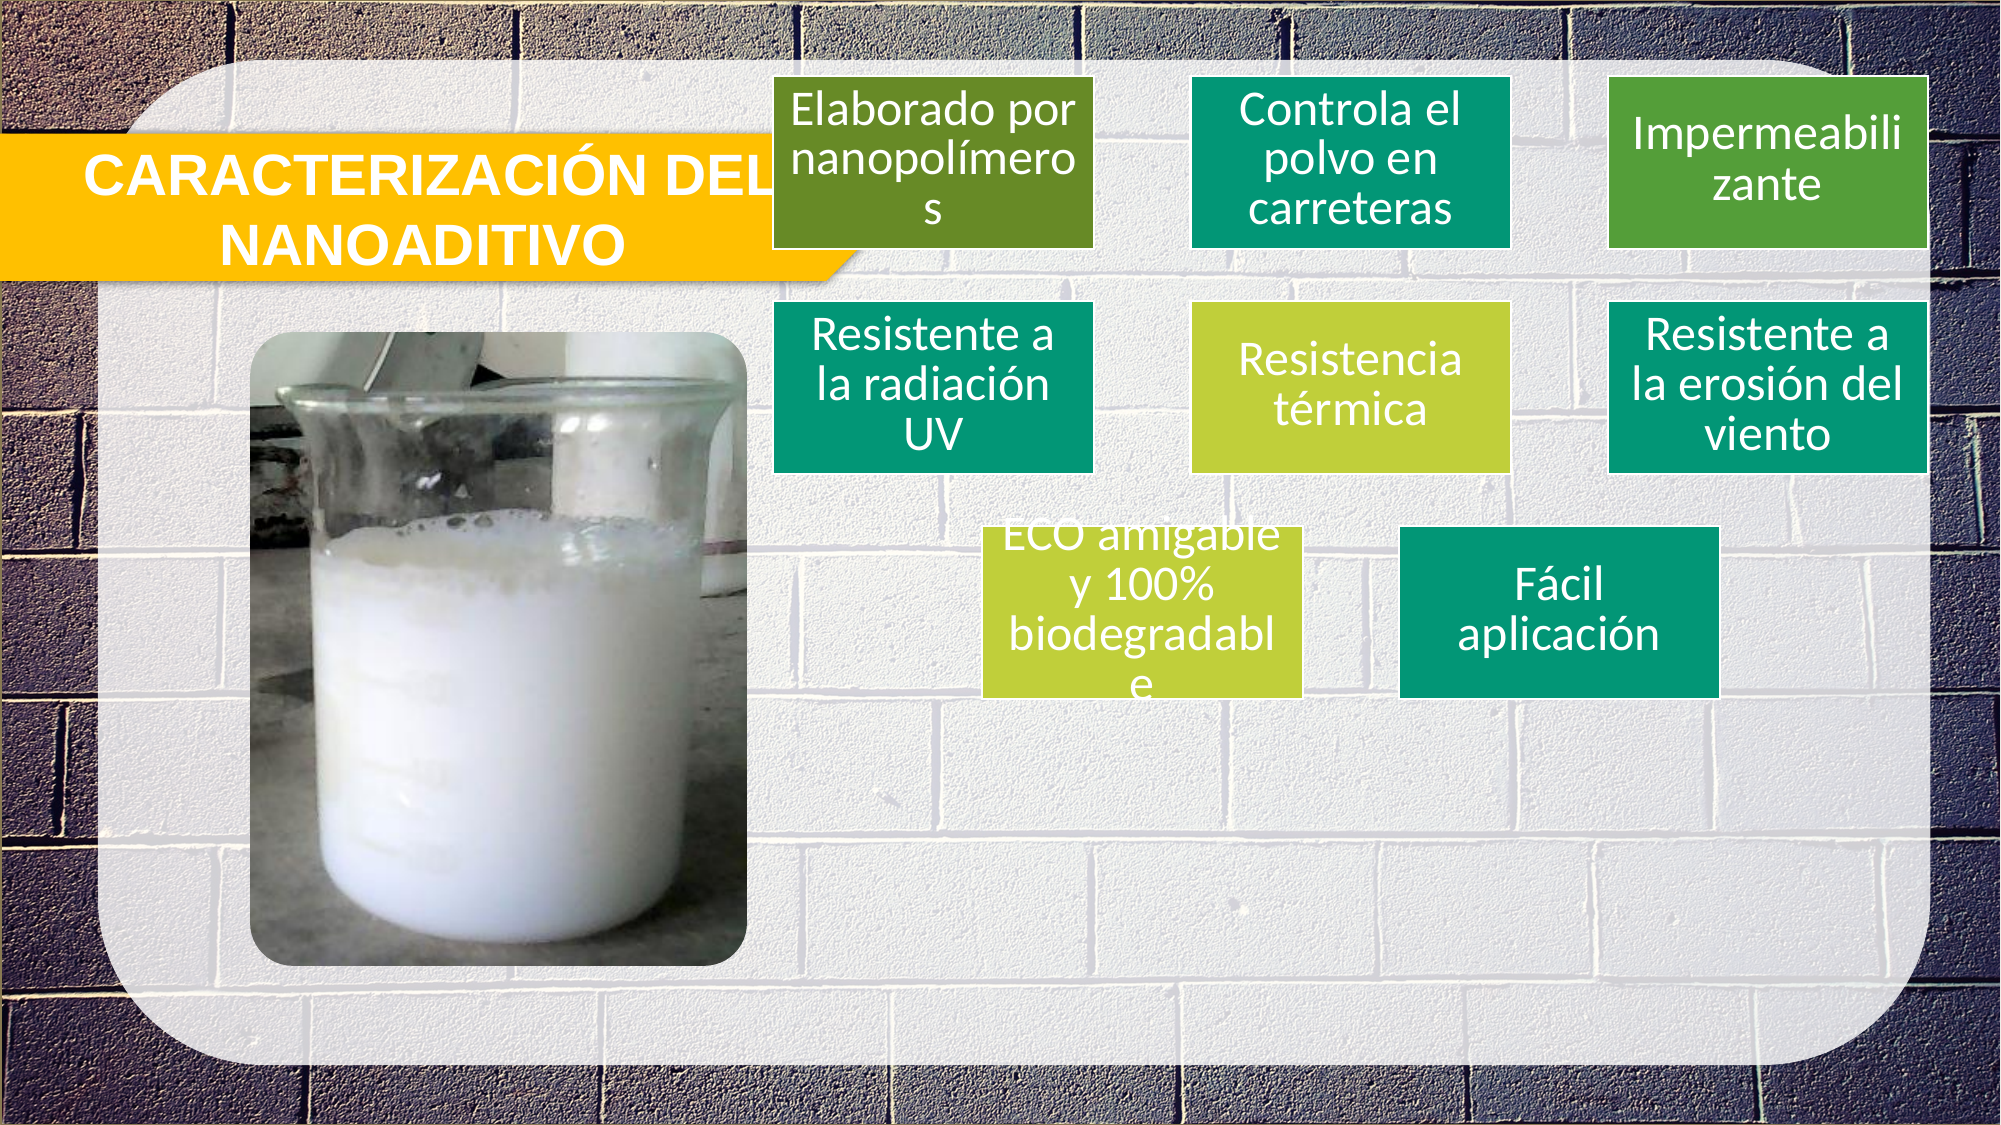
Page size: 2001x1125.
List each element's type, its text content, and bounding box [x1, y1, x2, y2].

text_box [97, 291, 1822, 1066]
text_box CARACTERIZACIÓN DEL NANOADITIVO [0, 133, 773, 281]
picture [250, 332, 747, 966]
text_box [129, 59, 1834, 128]
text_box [773, 75, 1929, 1055]
picture [0, 0, 2001, 1125]
